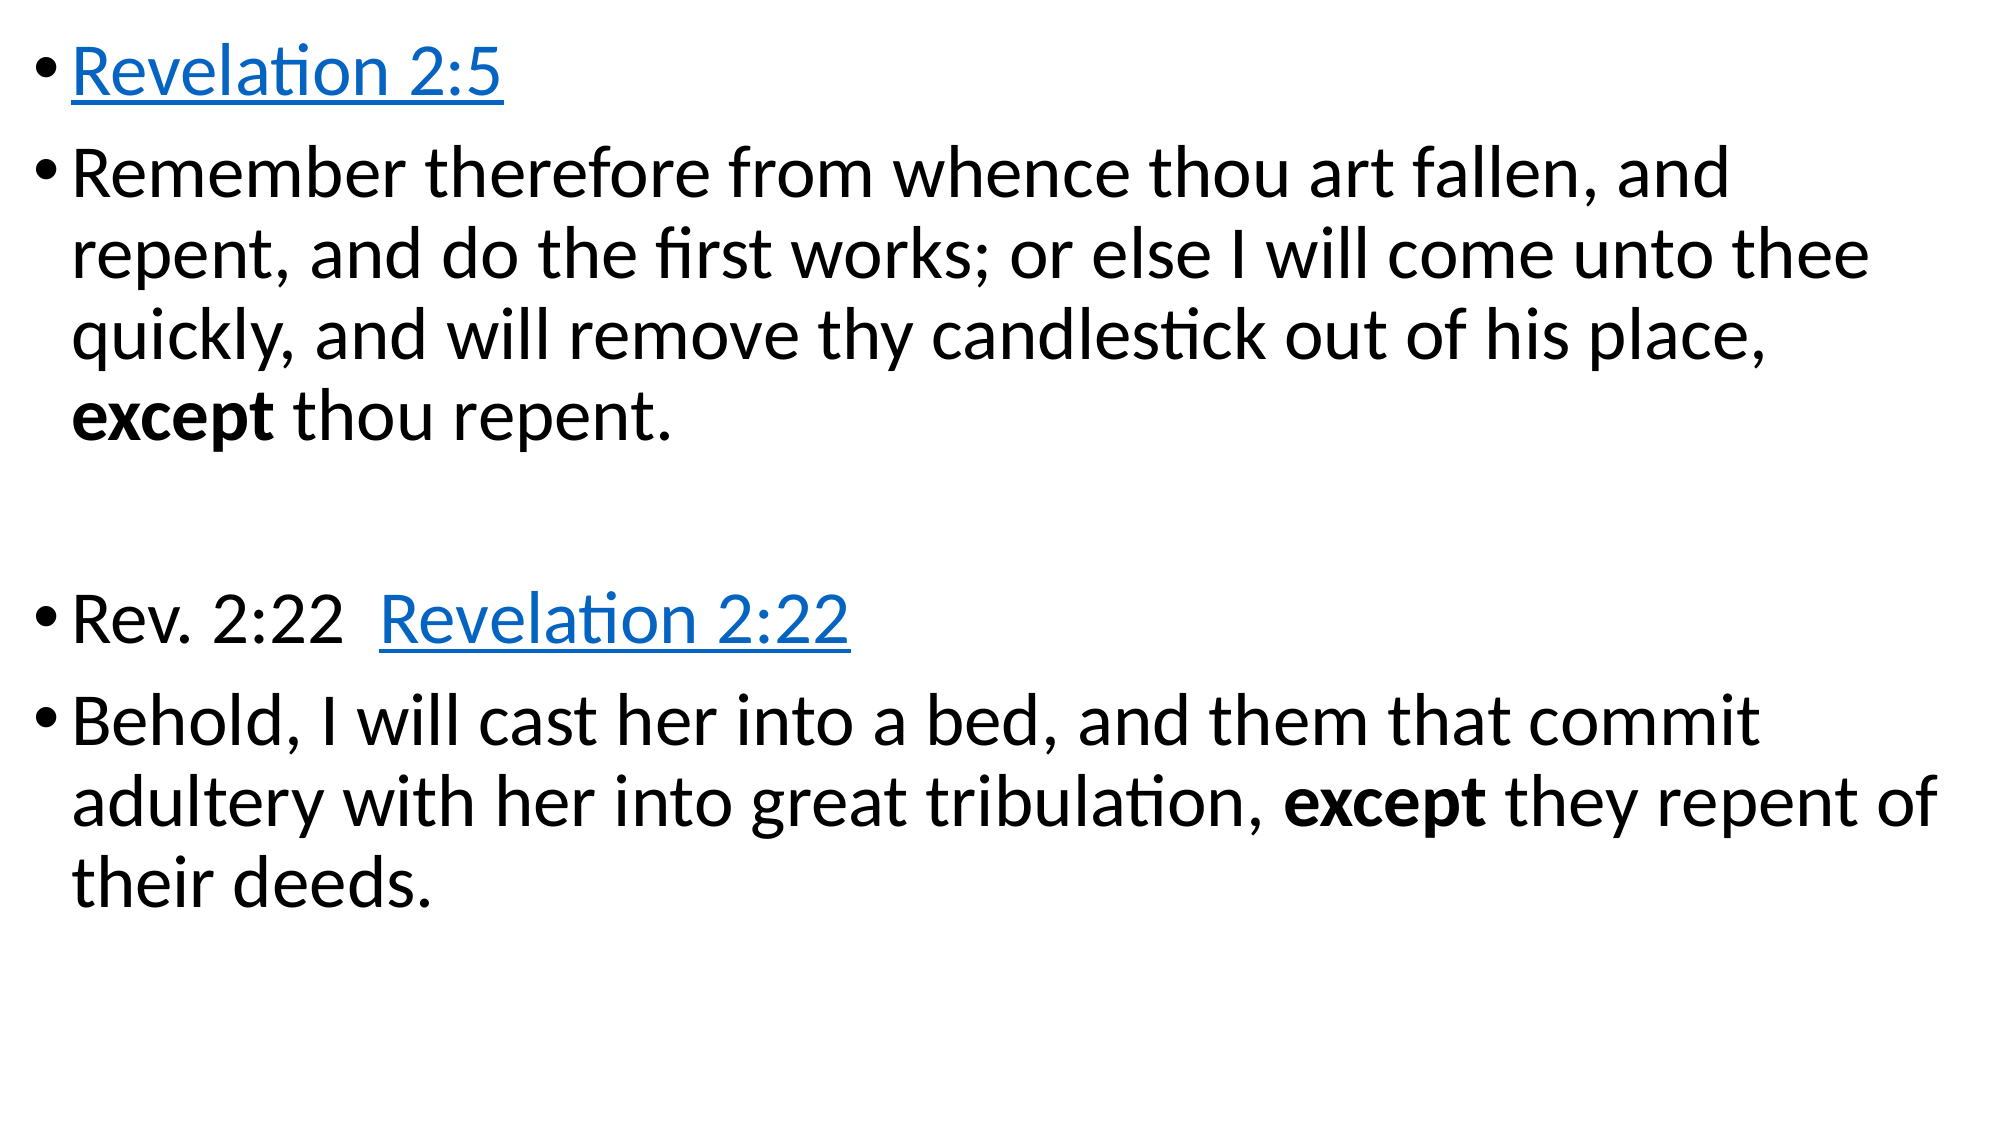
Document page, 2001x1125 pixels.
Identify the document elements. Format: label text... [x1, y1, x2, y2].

list Revelation 2:5 Remember therefore from whence thou art fallen, and repent, and do the first works; or else I will come unto thee quickly, and will remove thy candlestick out of his place, except thou repent. Rev. 2:22 Revelation 2:22 Behold, I will cast her into a bed, and them that commit adultery with her into great tribulation, except they repent of their deeds. [18, 23, 1969, 1091]
